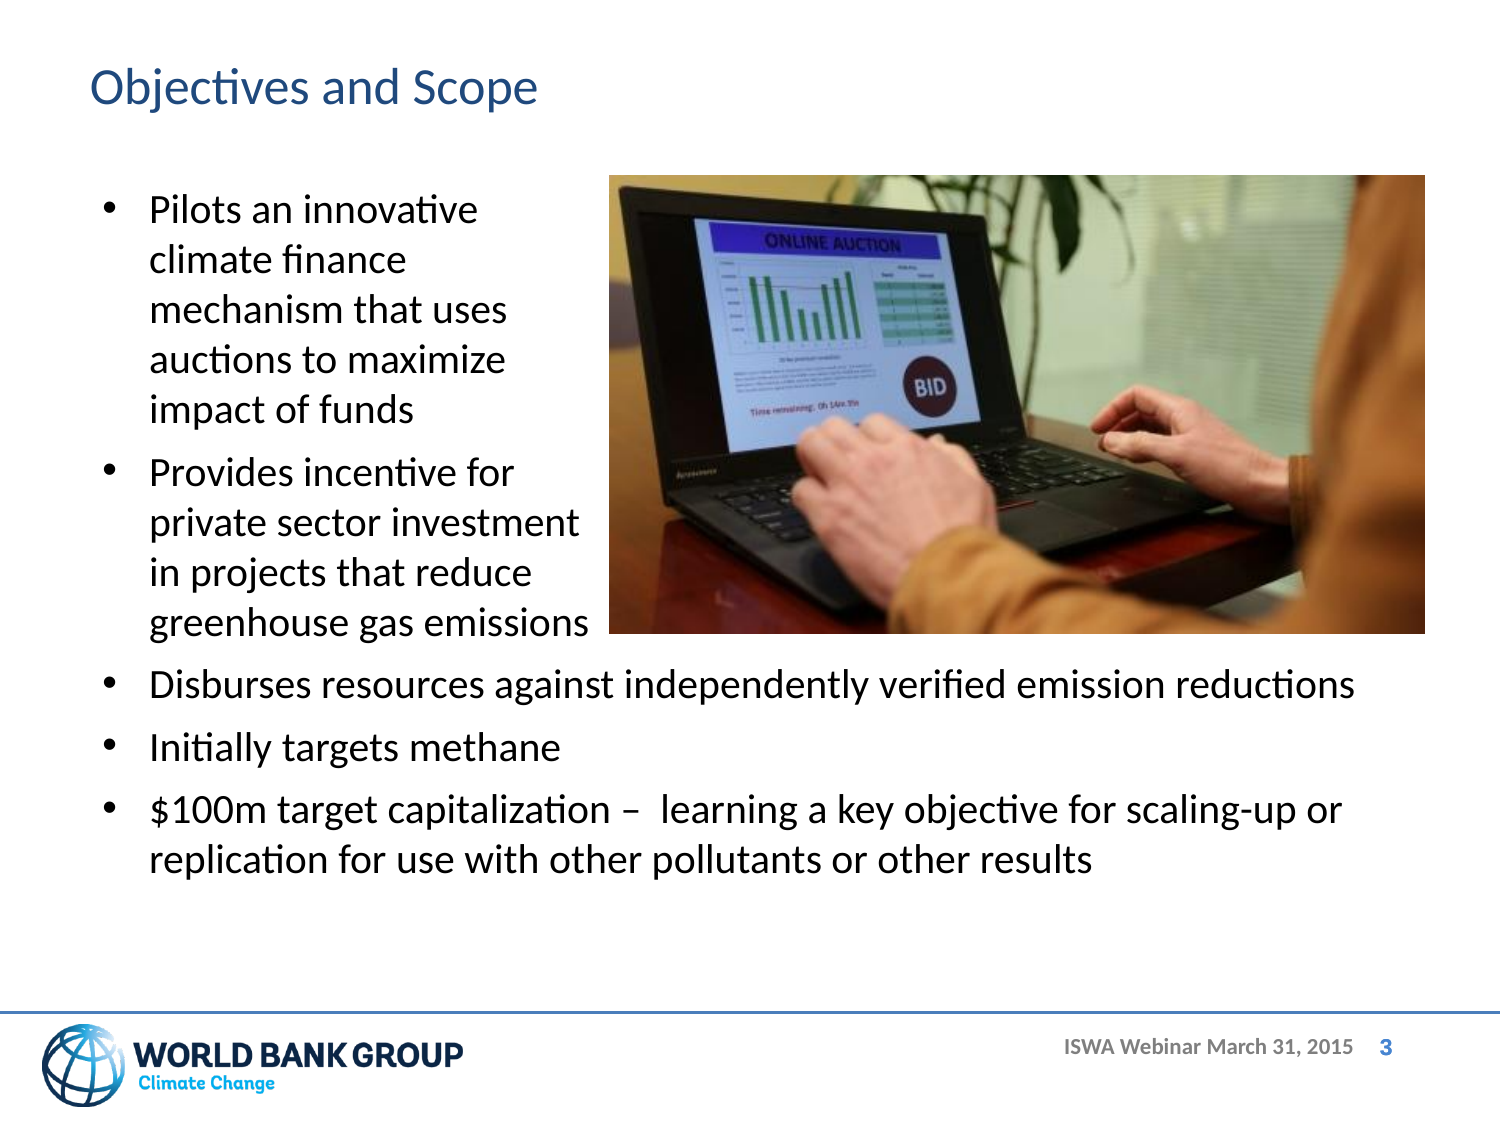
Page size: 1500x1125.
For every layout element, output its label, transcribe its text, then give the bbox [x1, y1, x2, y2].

picture [609, 175, 1426, 634]
text_box Pilots an innovative climate finance mechanism that uses auctions to maximize impact of funds Provides incentive for private sector investment in projects that reduce greenhouse gas emissions [87, 174, 610, 636]
text_box Disburses resources against independently verified emission reductions Initially targets methane $100m target capitalization – learning a key objective for scaling-up or replication for use with other pollutants or other results [87, 649, 1425, 952]
text_box Objectives and Scope [74, 45, 1425, 150]
picture [42, 1024, 463, 1107]
